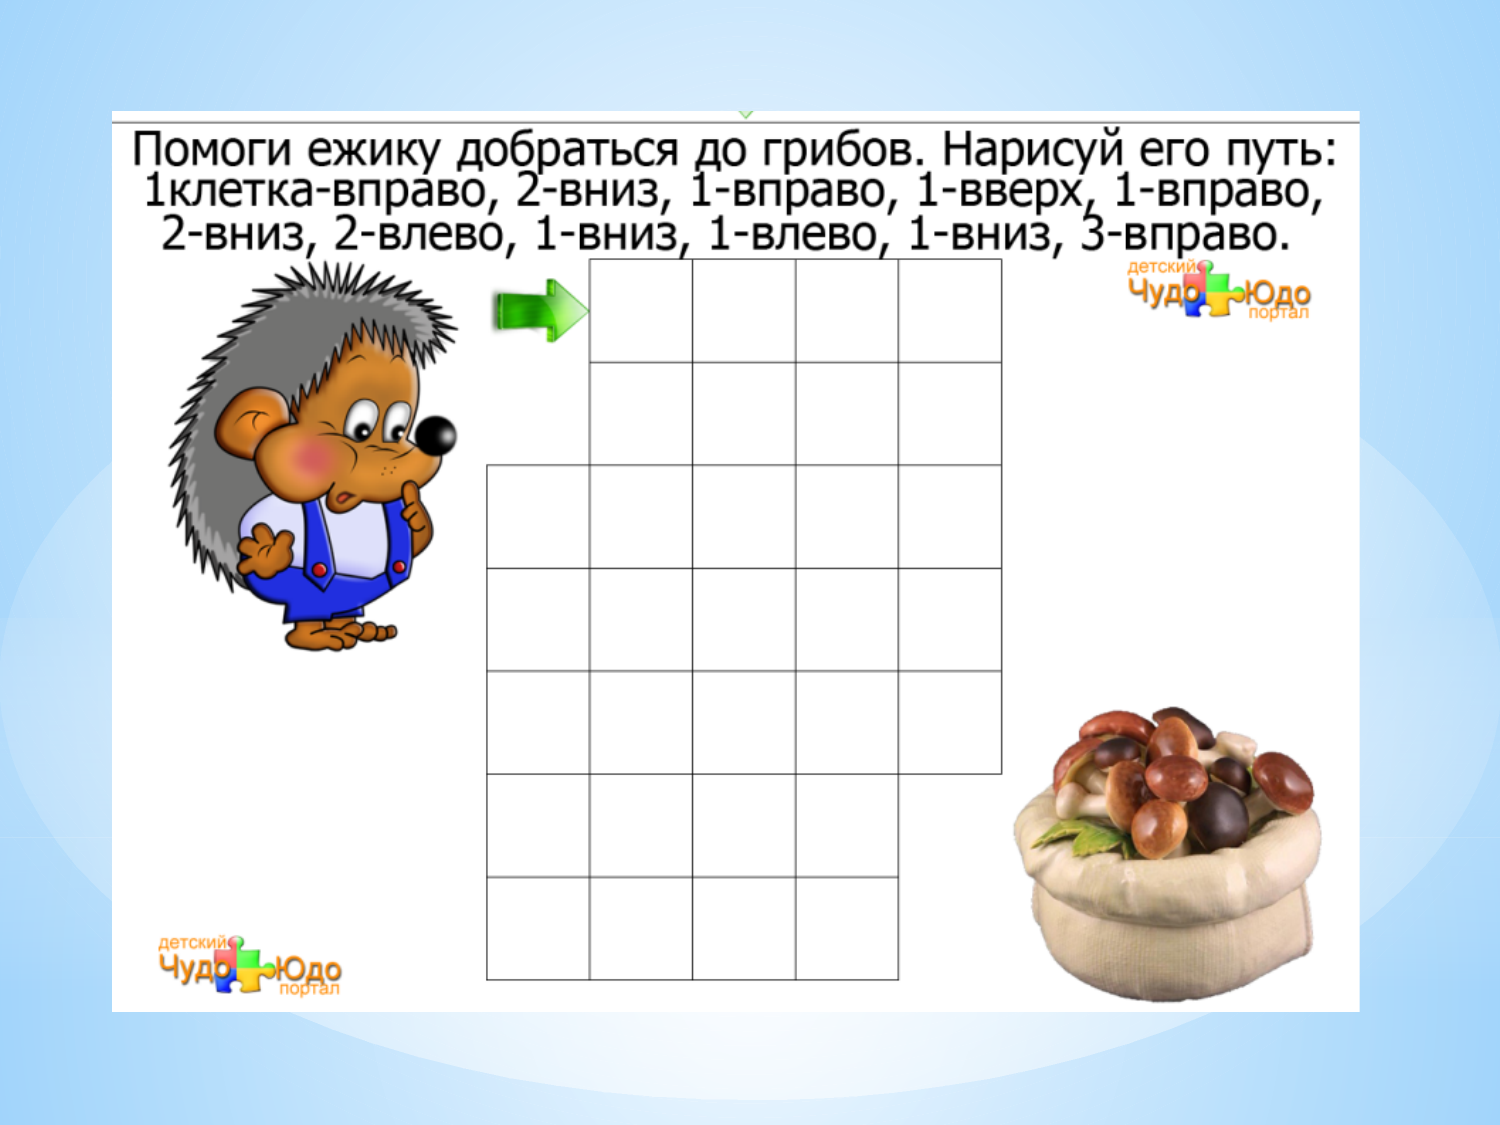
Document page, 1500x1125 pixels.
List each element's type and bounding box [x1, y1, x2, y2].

list [111, 111, 1360, 1012]
